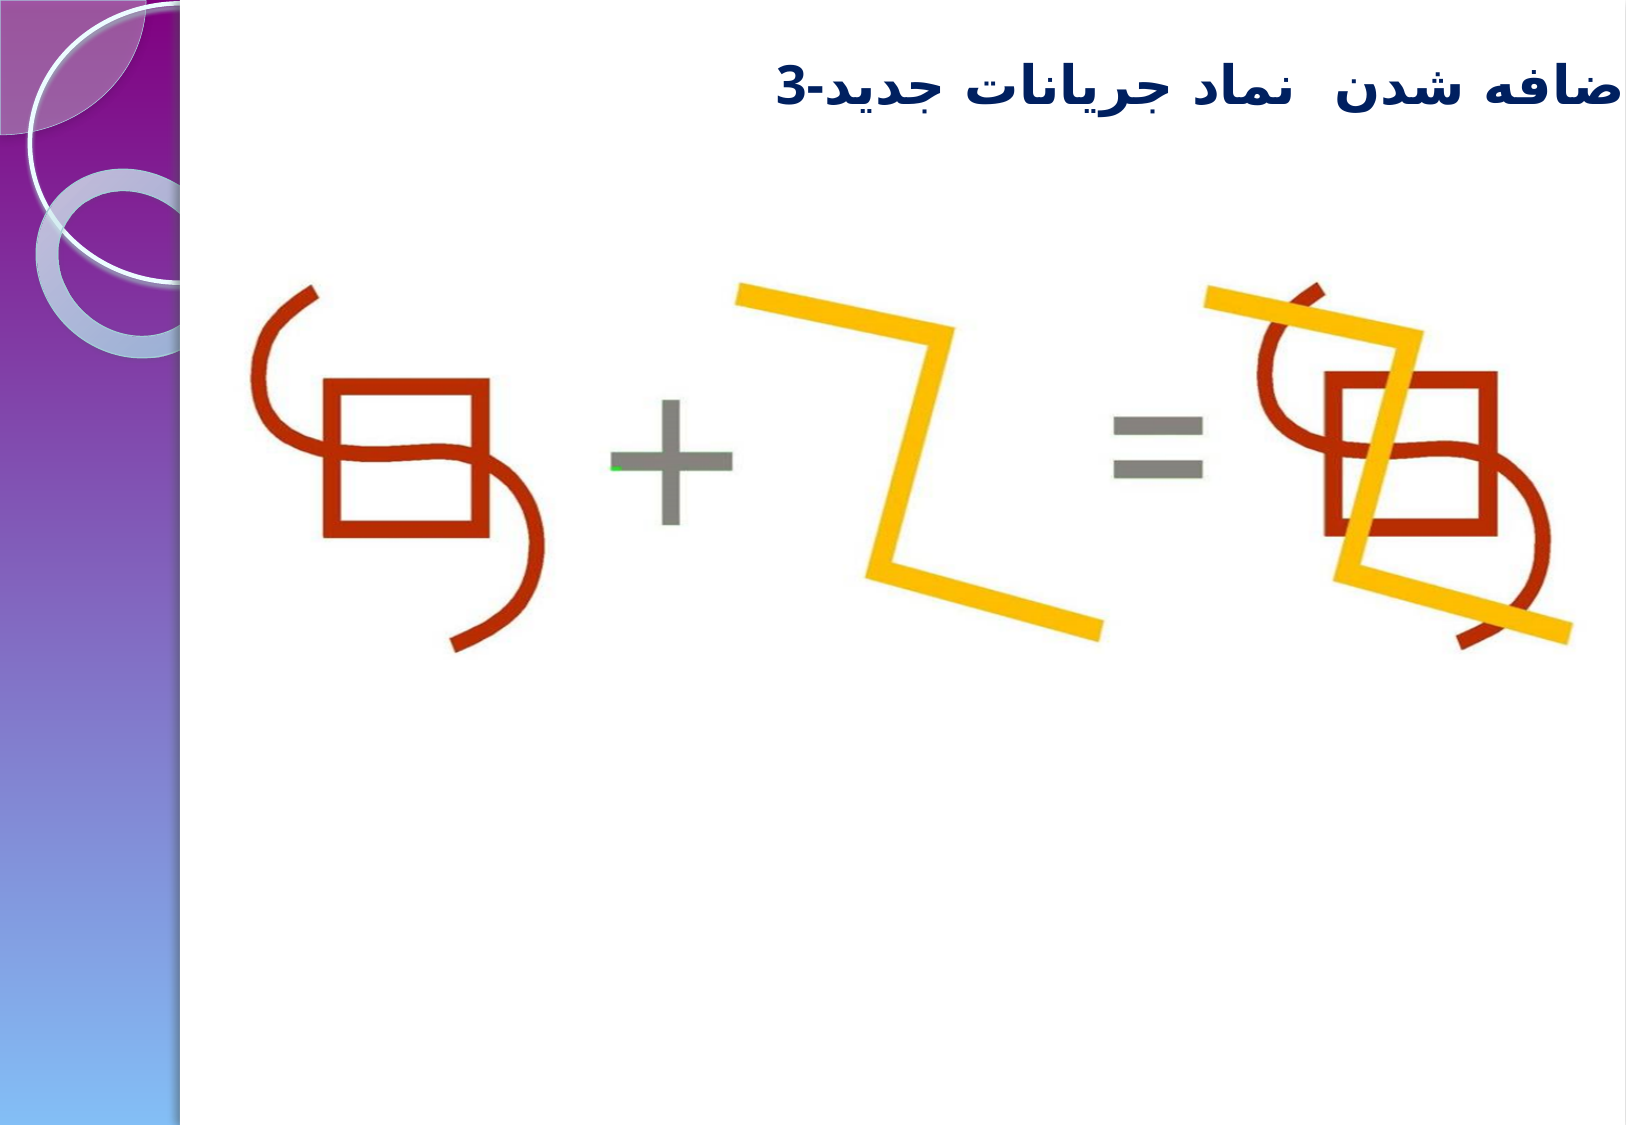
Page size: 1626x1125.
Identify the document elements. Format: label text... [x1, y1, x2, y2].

text_box 3-اضافه شدن نماد جریانات جدید [761, 42, 1625, 123]
picture [200, 219, 1620, 755]
